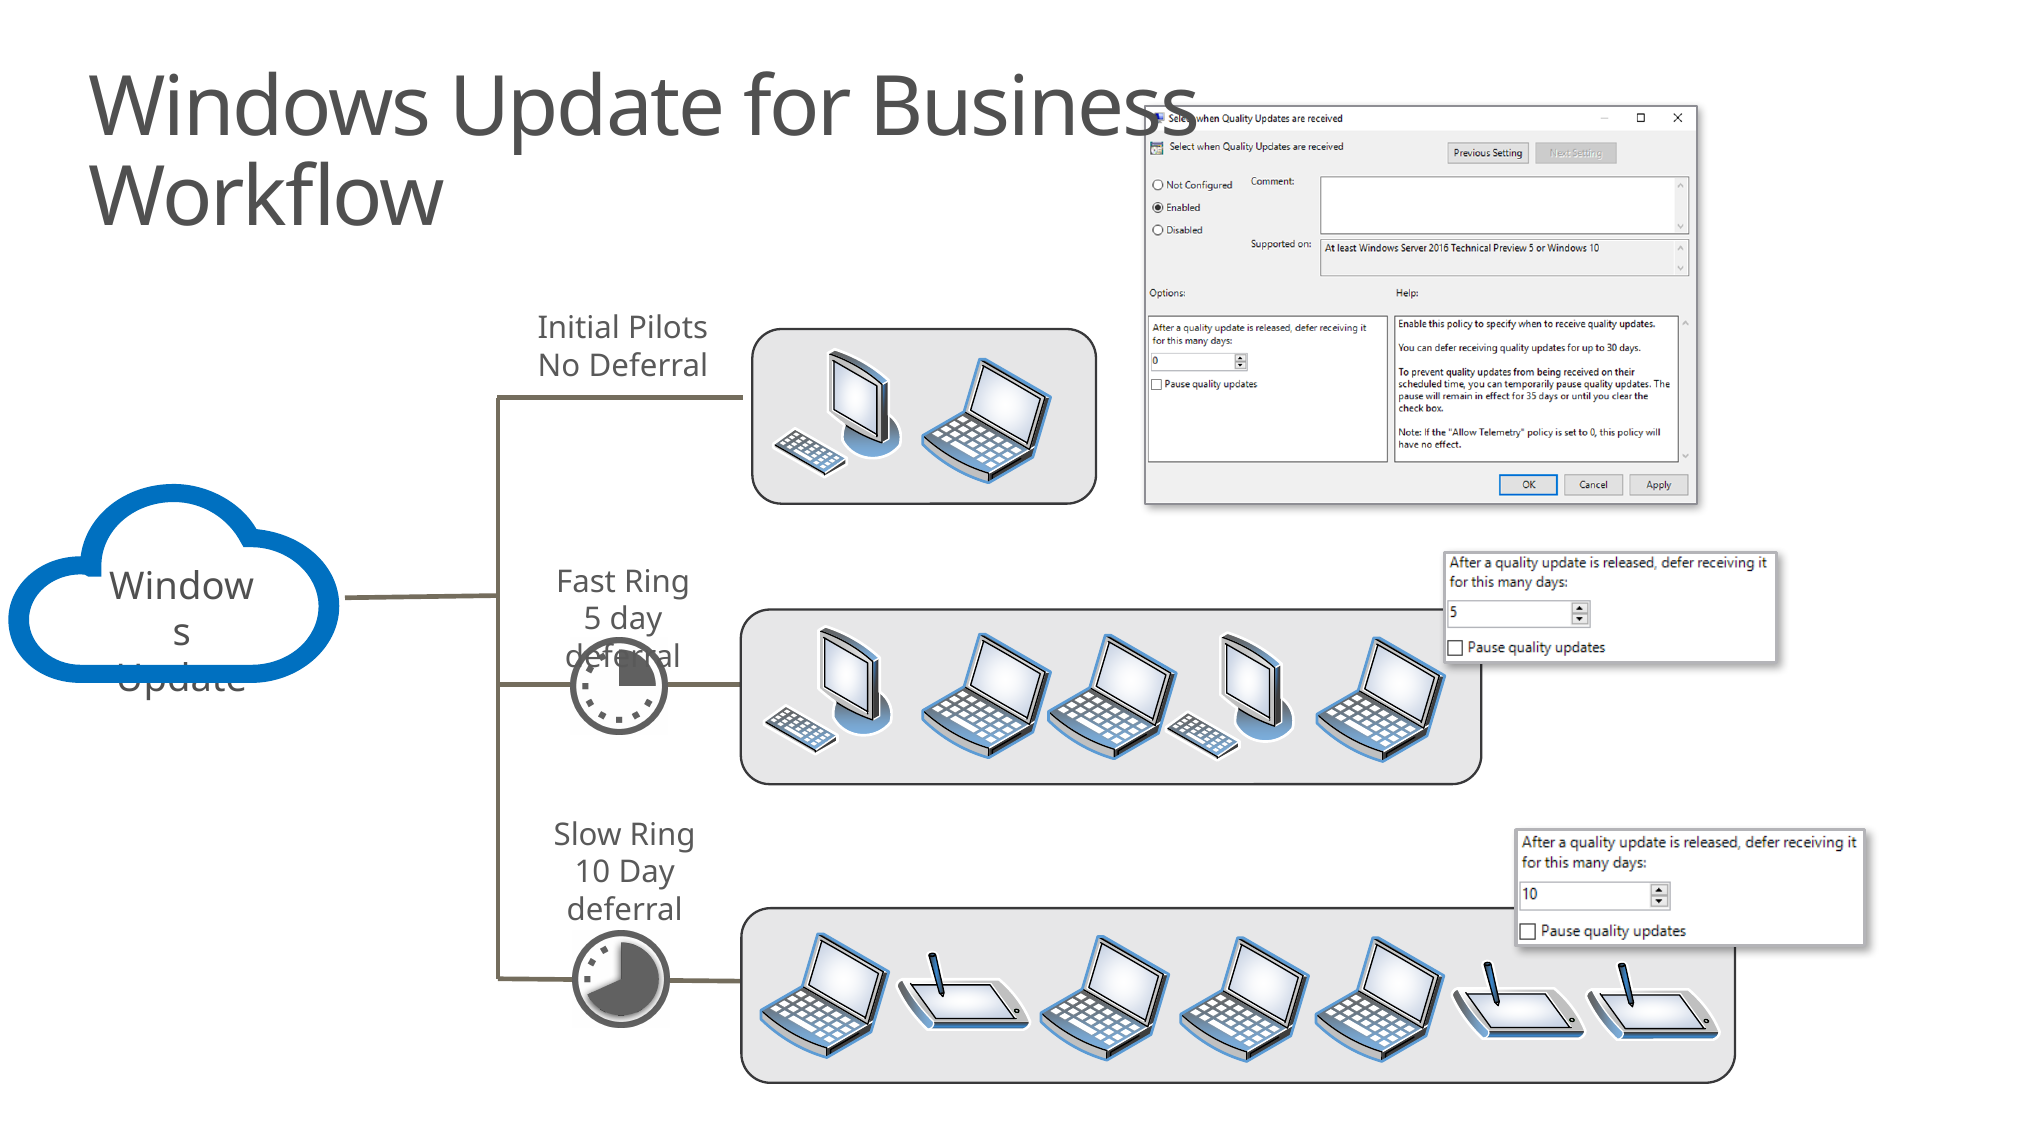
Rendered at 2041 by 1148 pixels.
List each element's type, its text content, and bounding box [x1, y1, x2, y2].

picture [1445, 553, 1775, 662]
text_box Windows Update [90, 681, 273, 707]
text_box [497, 299, 1097, 504]
text_box Windows Update [90, 553, 273, 664]
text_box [497, 516, 1482, 785]
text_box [497, 806, 1736, 1084]
picture [1517, 830, 1864, 945]
text_box [8, 483, 340, 683]
text_box Windows Update for Business Workflow [64, 48, 1245, 200]
picture [1145, 106, 1696, 504]
